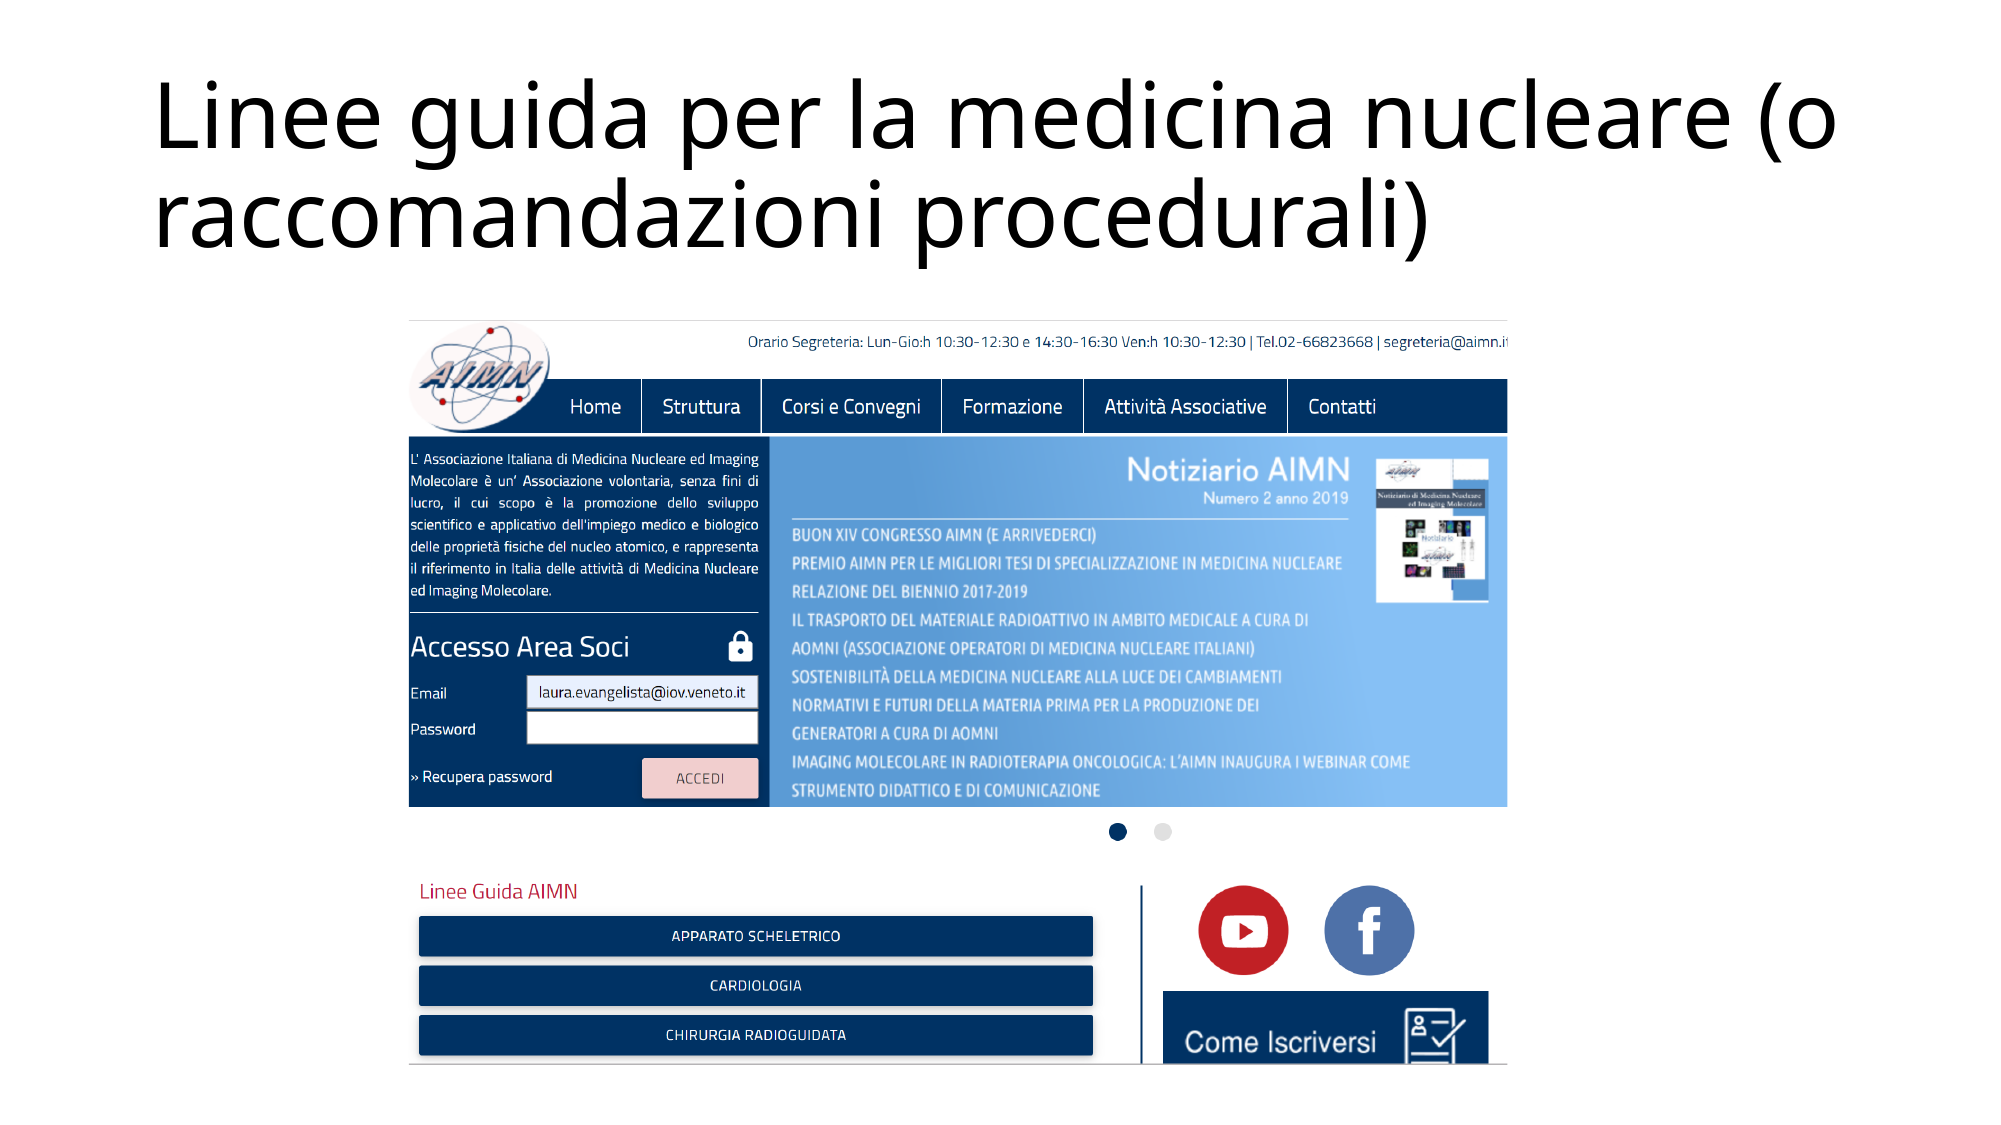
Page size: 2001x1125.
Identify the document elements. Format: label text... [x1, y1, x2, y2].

title Linee guida per la medicina nucleare (o raccomandazioni procedurali) [137, 59, 1863, 278]
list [408, 317, 1508, 1066]
